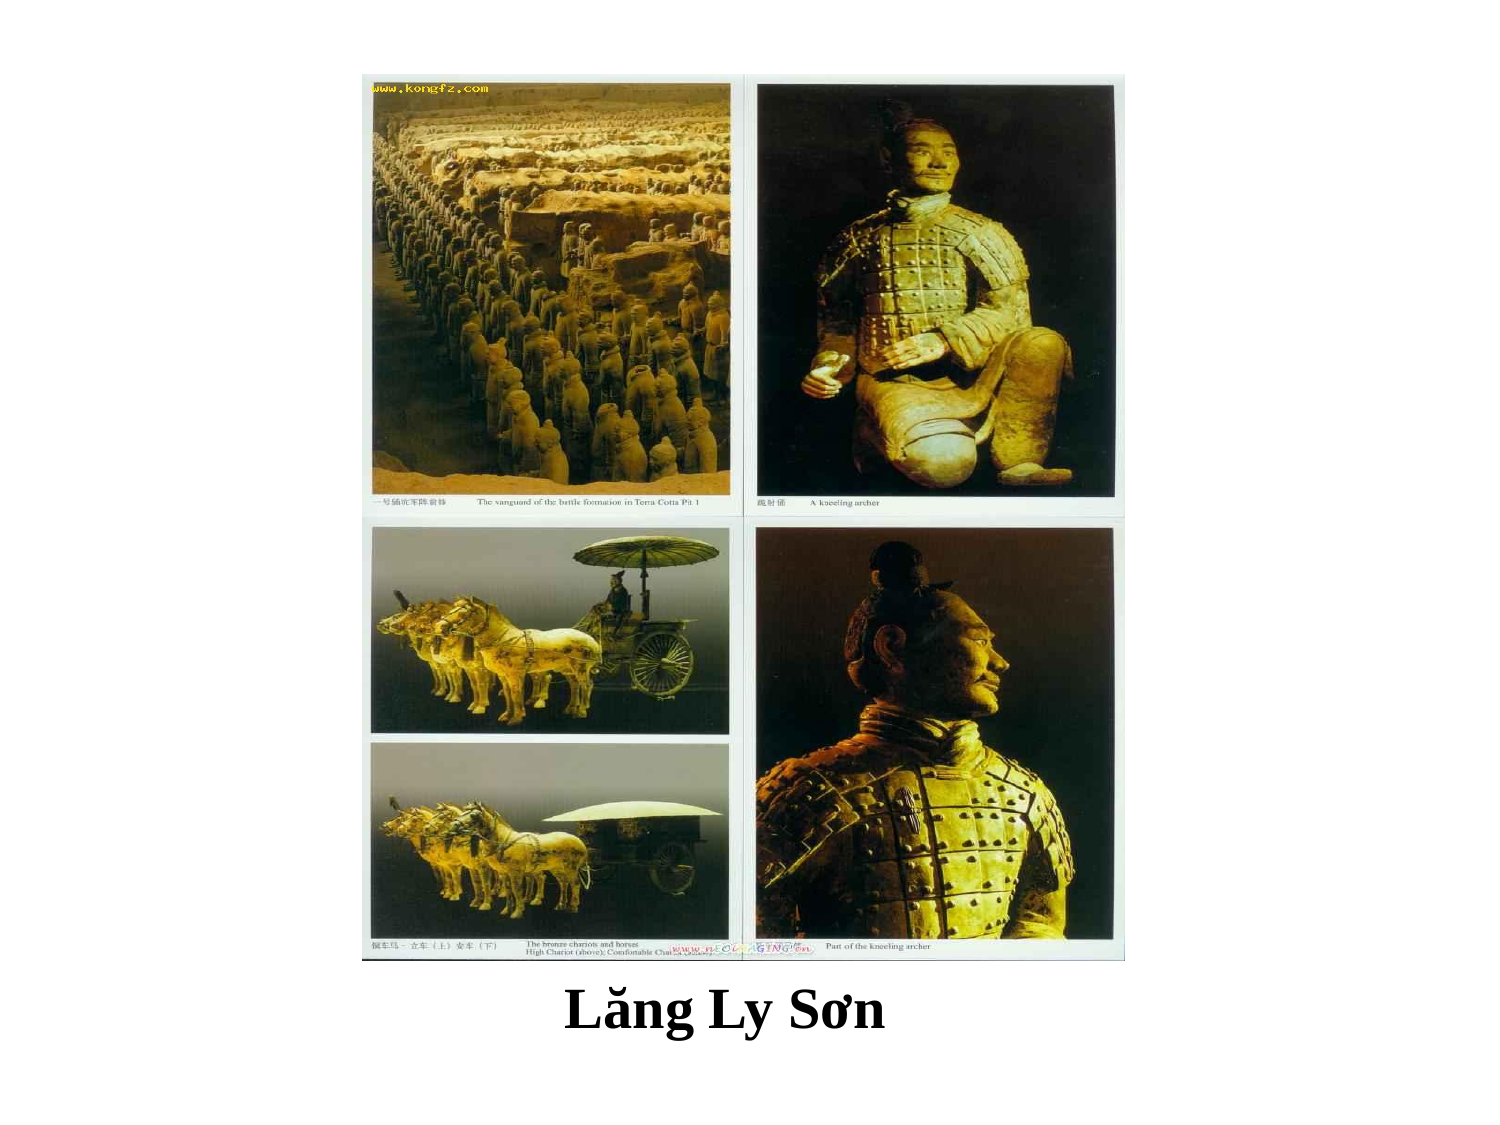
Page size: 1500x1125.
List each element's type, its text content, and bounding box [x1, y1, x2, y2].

text_box Lăng Ly Sơn [549, 970, 950, 1048]
picture [362, 74, 1126, 962]
